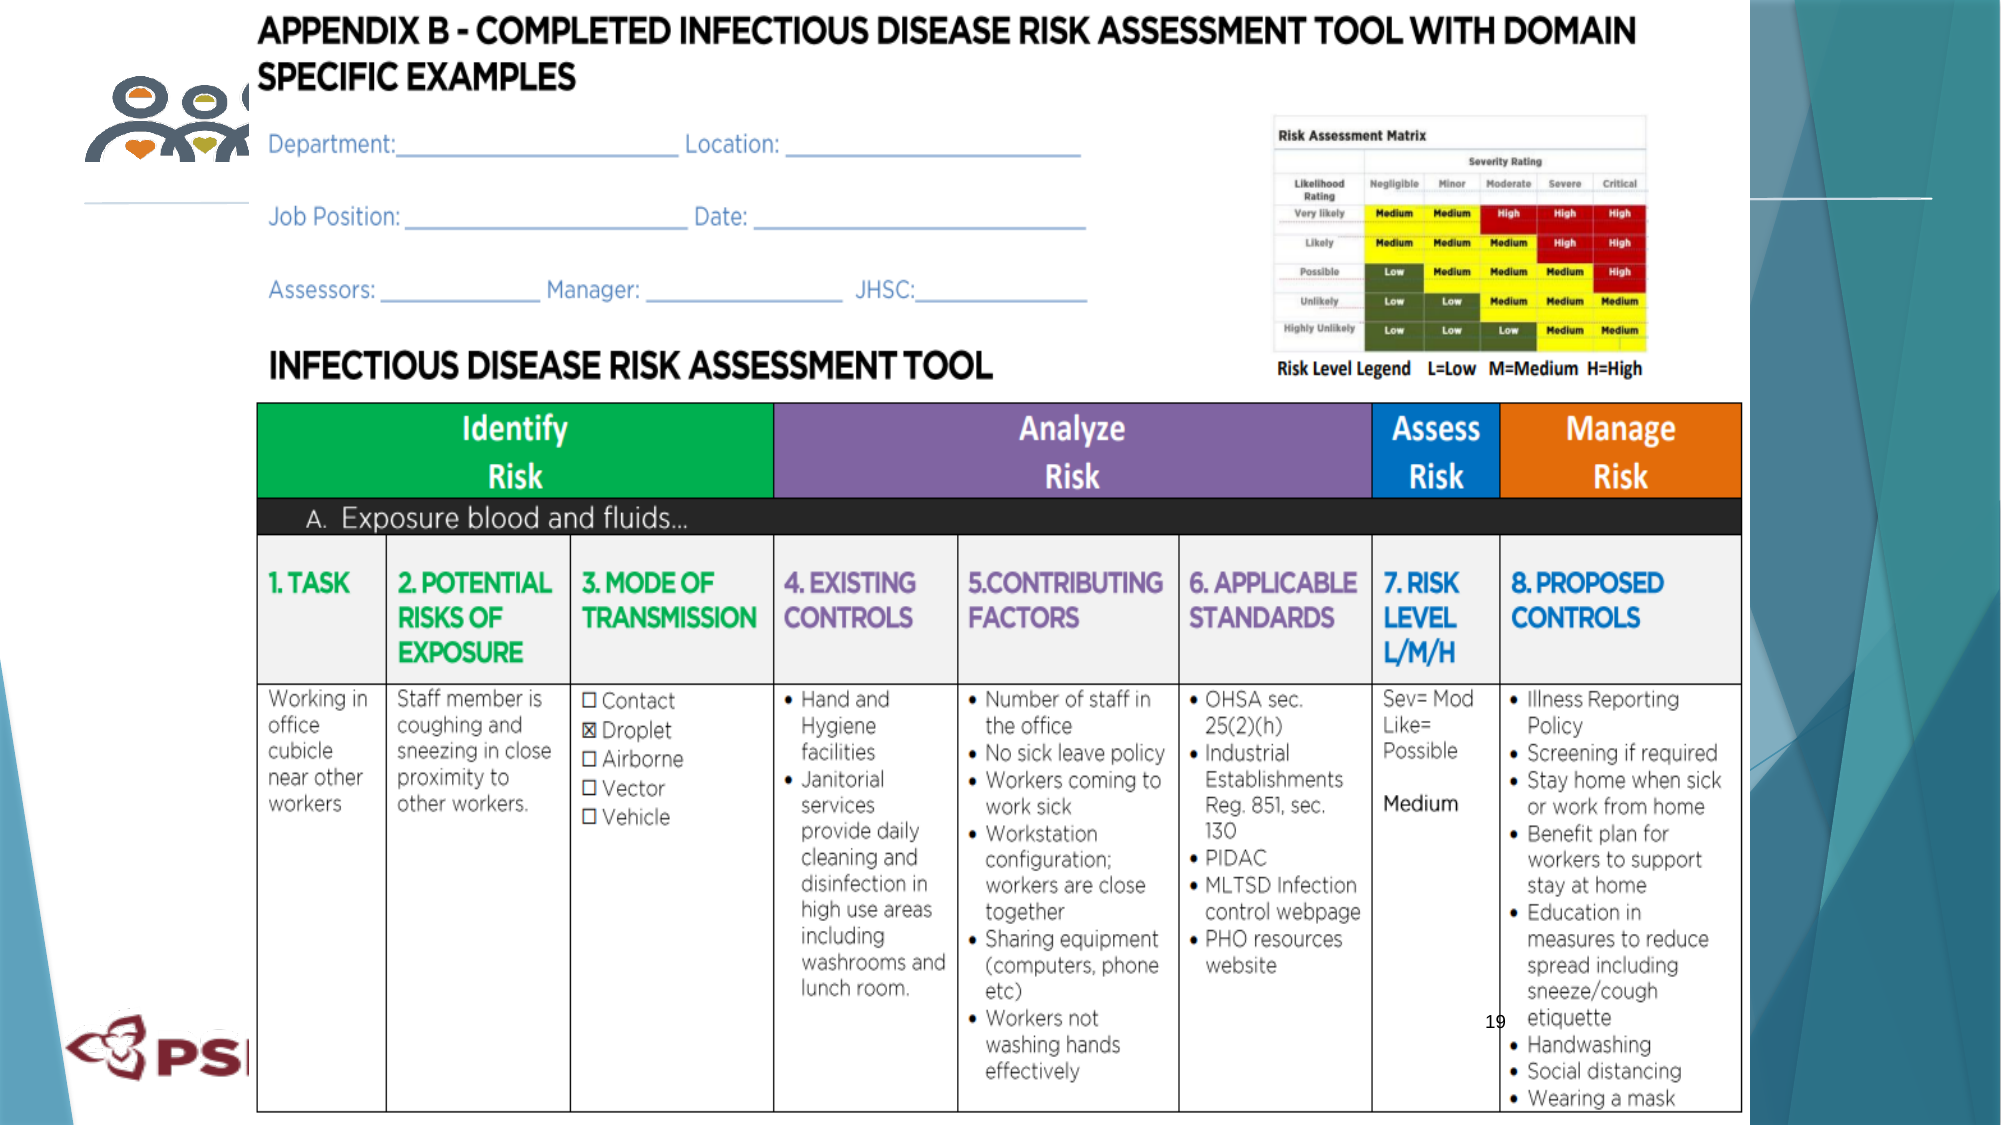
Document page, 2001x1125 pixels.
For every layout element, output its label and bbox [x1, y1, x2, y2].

picture [171, 1049, 184, 1057]
picture [65, 1024, 137, 1070]
picture [65, 0, 1751, 1125]
